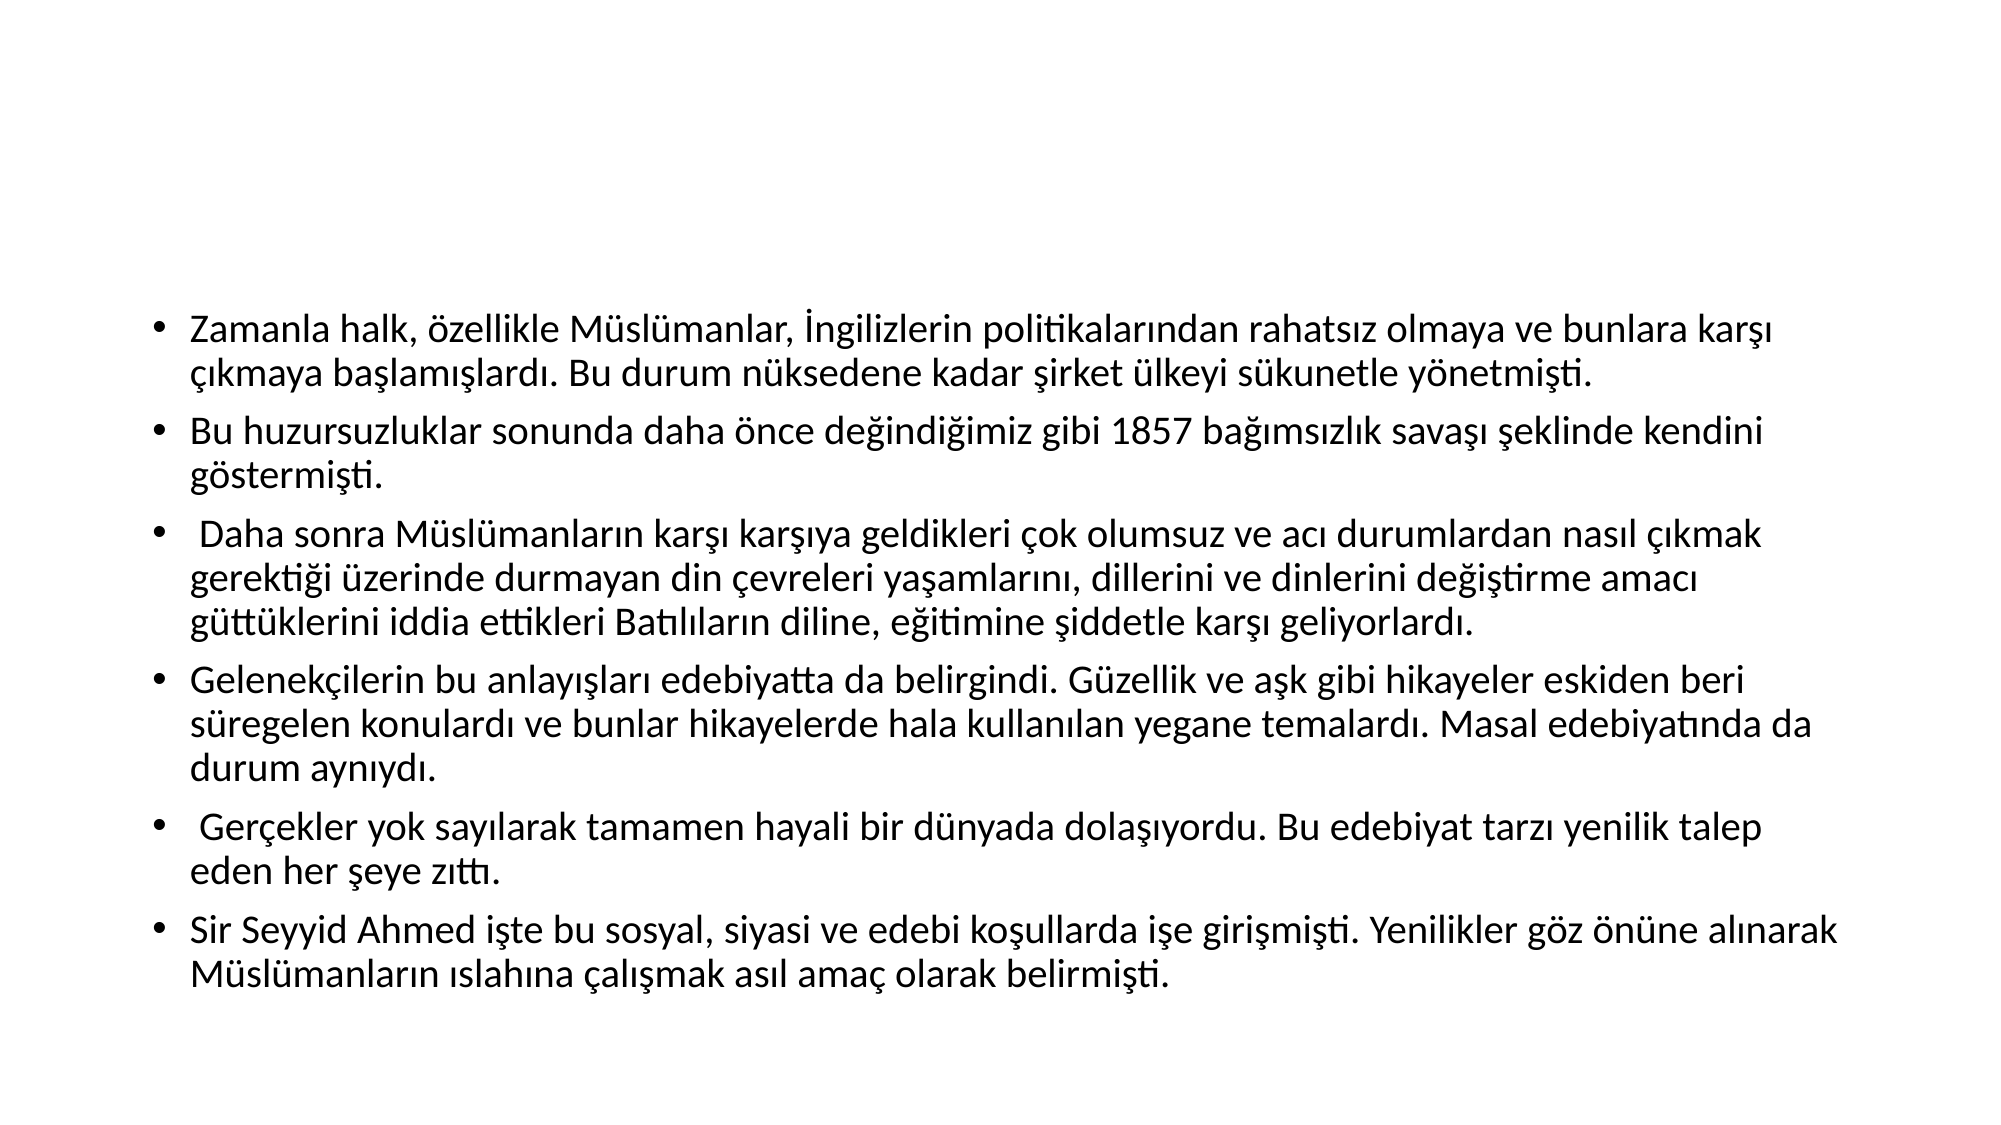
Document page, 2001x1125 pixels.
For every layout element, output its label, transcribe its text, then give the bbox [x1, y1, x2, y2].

list Zamanla halk, özellikle Müslümanlar, İngilizlerin politikalarından rahatsız olmaya ve bunlara karşı çıkmaya başlamışlardı. Bu durum nüksedene kadar şirket ülkeyi sükunetle yönetmişti. Bu huzursuzluklar sonunda daha önce değindiğimiz gibi 1857 bağımsızlık savaşı şeklinde kendini göstermişti. Daha sonra Müslümanların karşı karşıya geldikleri çok olumsuz ve acı durumlardan nasıl çıkmak gerektiği üzerinde durmayan din çevreleri yaşamlarını, dillerini ve dinlerini değiştirme amacı güttüklerini iddia ettikleri Batılıların diline, eğitimine şiddetle karşı geliyorlardı. Gelenekçilerin bu anlayışları edebiyatta da belirgindi. Güzellik ve aşk gibi hikayeler eskiden beri süregelen konulardı ve bunlar hikayelerde hala kullanılan yegane temalardı. Masal edebiyatında da durum aynıydı. Gerçekler yok sayılarak tamamen hayali bir dünyada dolaşıyordu. Bu edebiyat tarzı yenilik talep eden her şeye zıttı. Sir Seyyid Ahmed işte bu sosyal, siyasi ve edebi koşullarda işe girişmişti. Yenilikler göz önüne alınarak Müslümanların ıslahına çalışmak asıl amaç olarak belirmişti. [137, 299, 1863, 1014]
